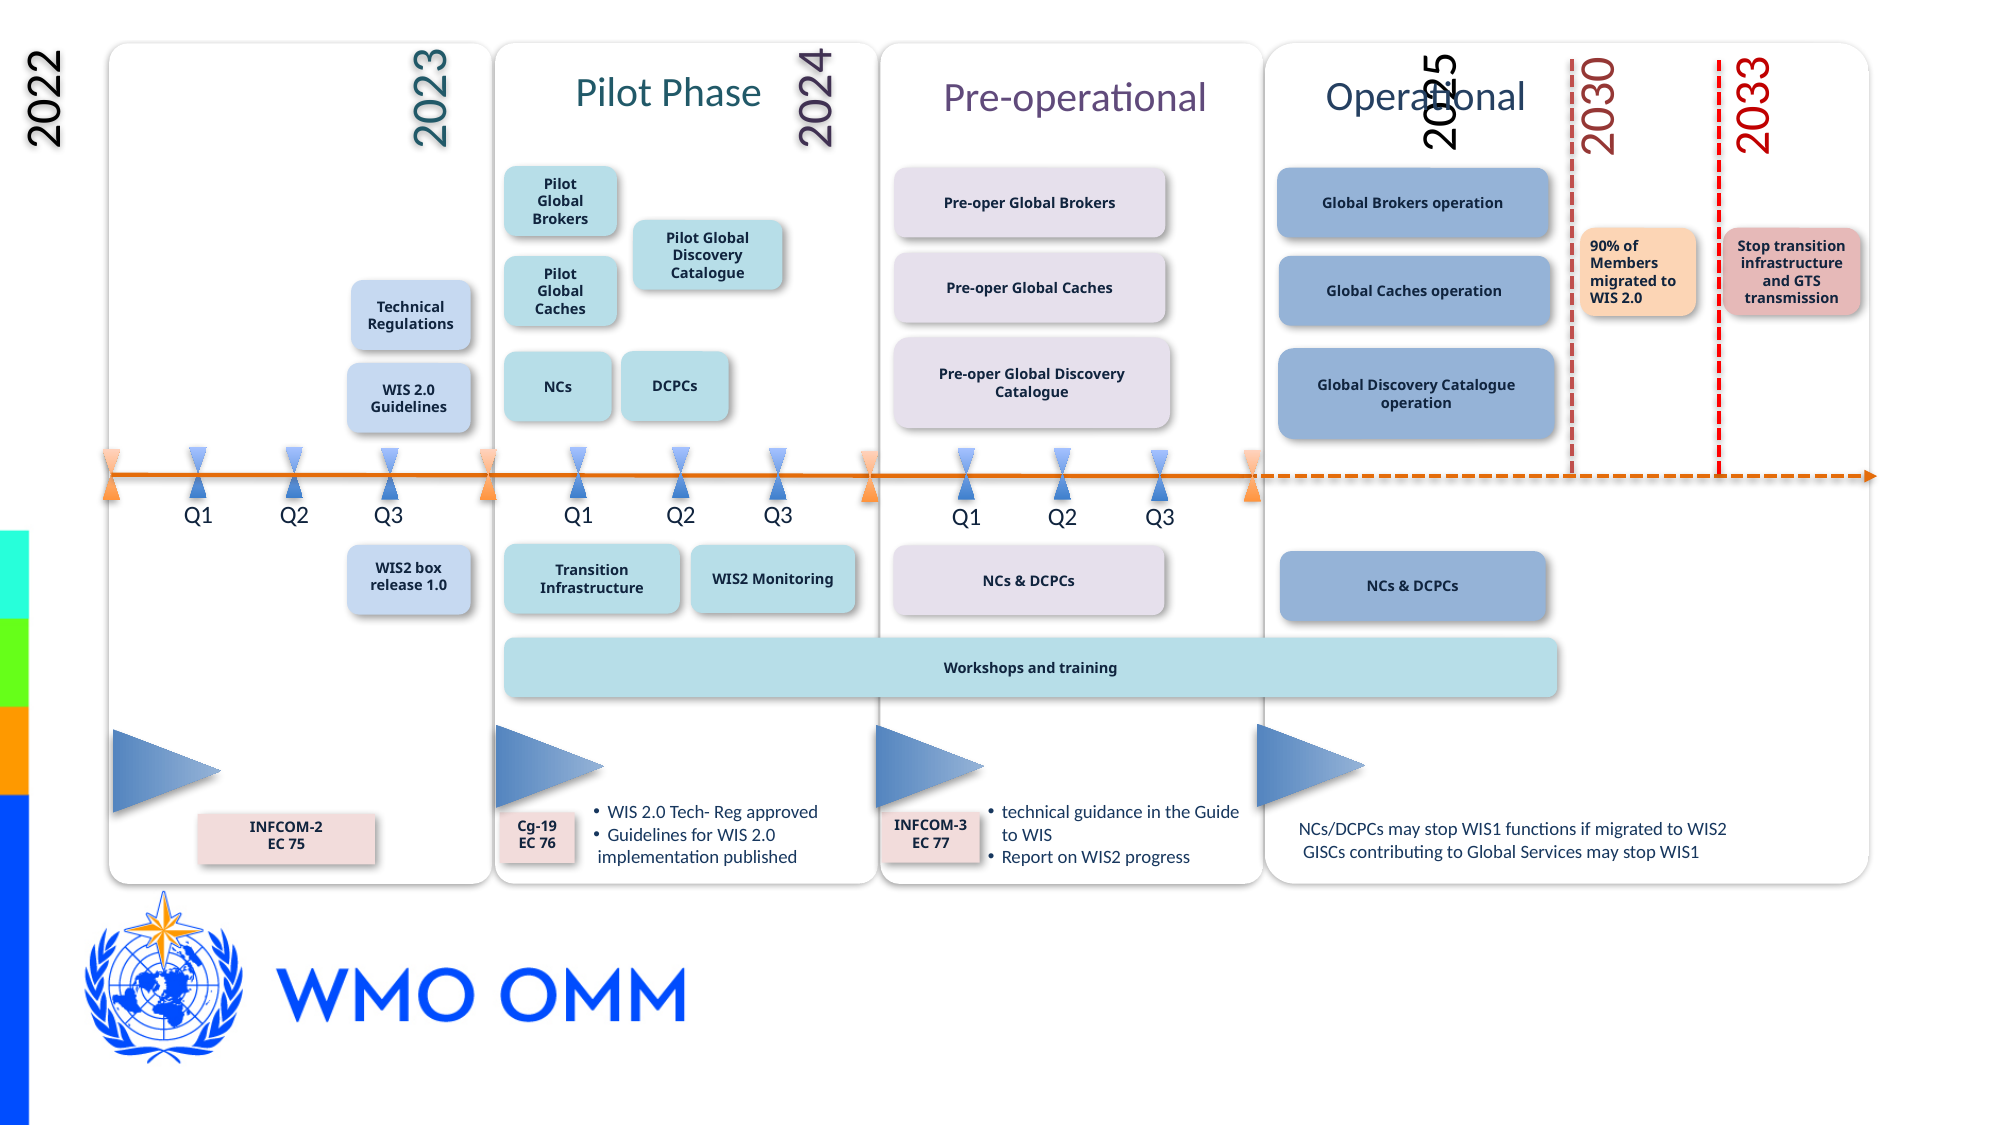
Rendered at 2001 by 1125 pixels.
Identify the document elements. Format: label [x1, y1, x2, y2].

picture [0, 0, 2000, 1125]
text_box [102, 17, 1898, 940]
